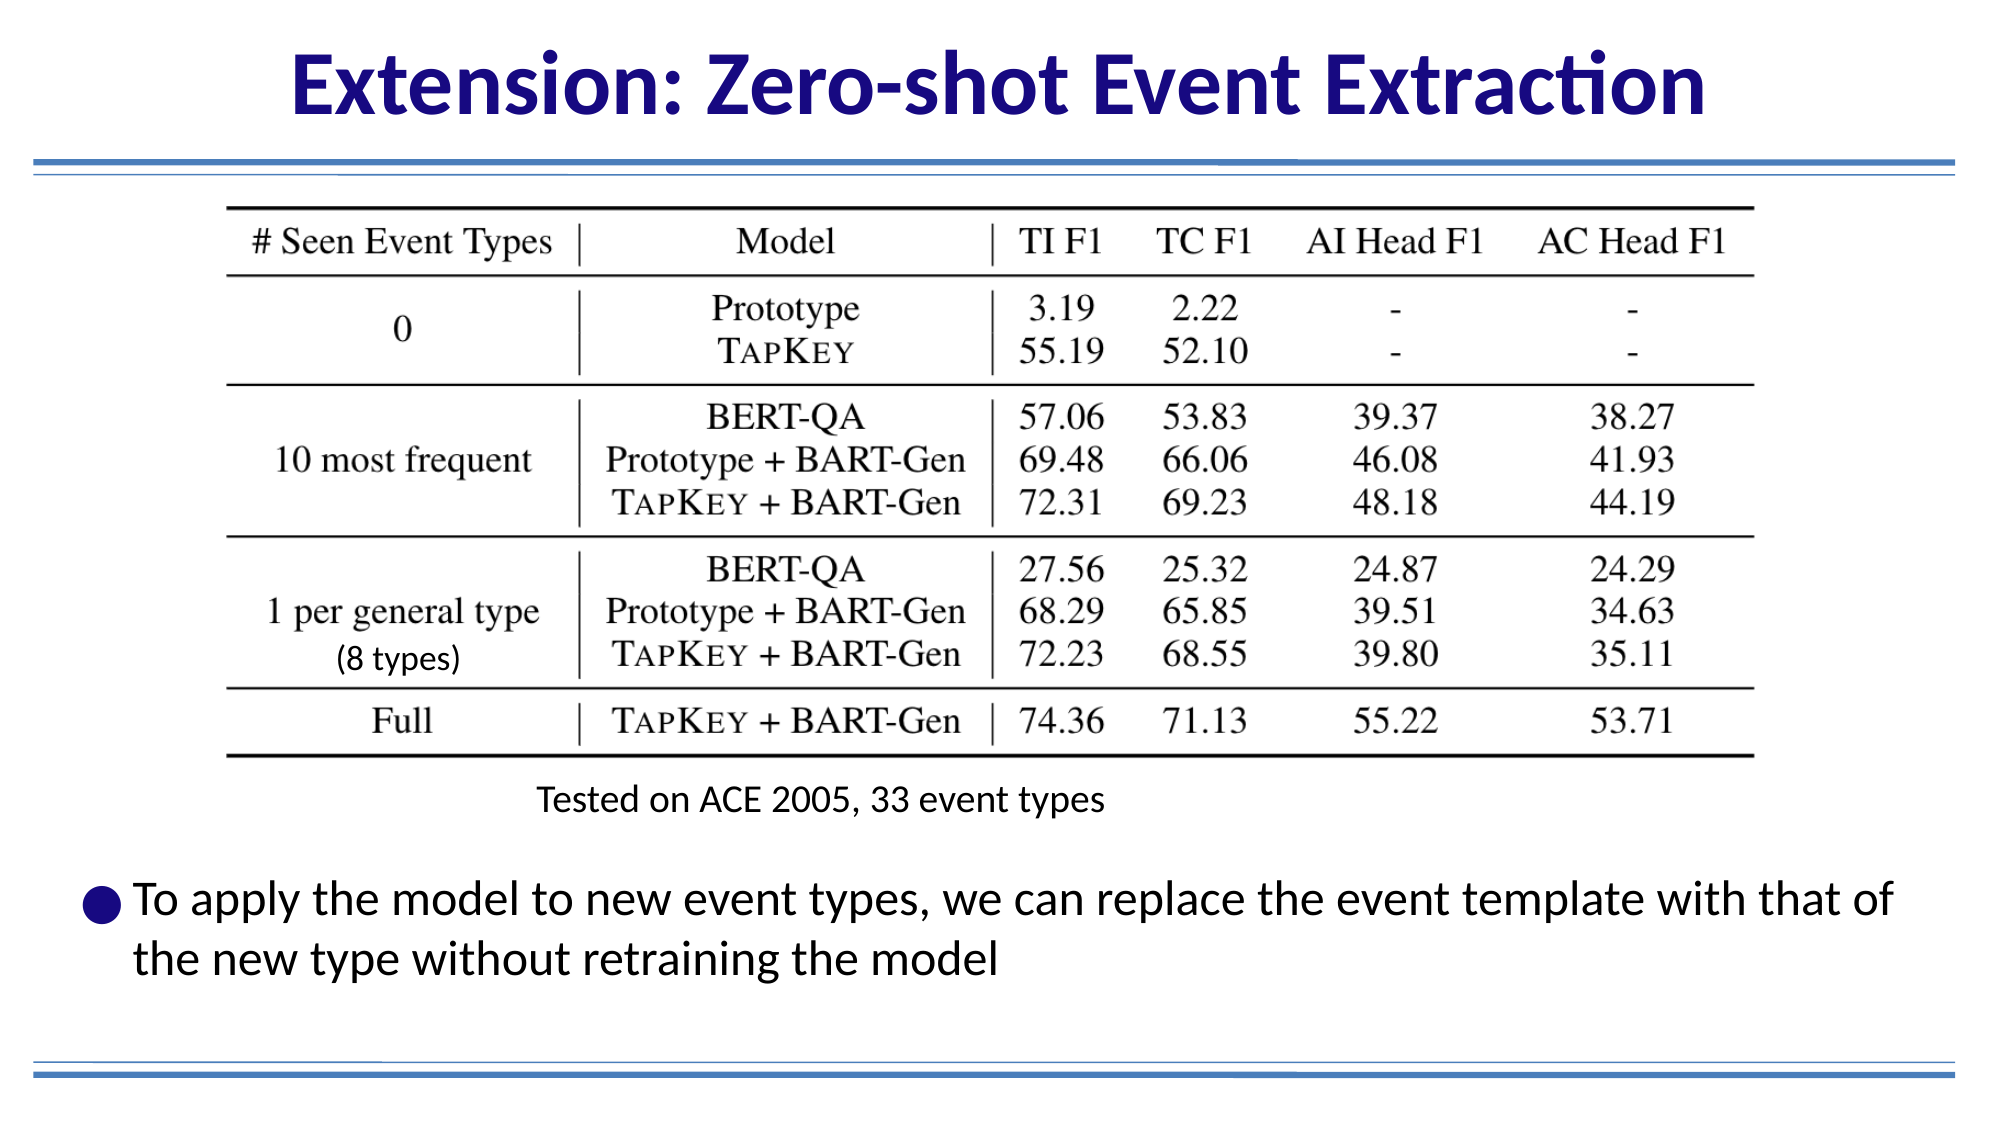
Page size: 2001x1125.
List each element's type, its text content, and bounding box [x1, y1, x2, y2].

title Extension: Zero-shot Event Extraction [0, 19, 2000, 138]
text_box Tested on ACE 2005, 33 event types [521, 779, 1425, 835]
picture [222, 192, 1778, 768]
list To apply the model to new event types, we can replace the event template with that of the new type without retraining the model [50, 858, 1946, 994]
